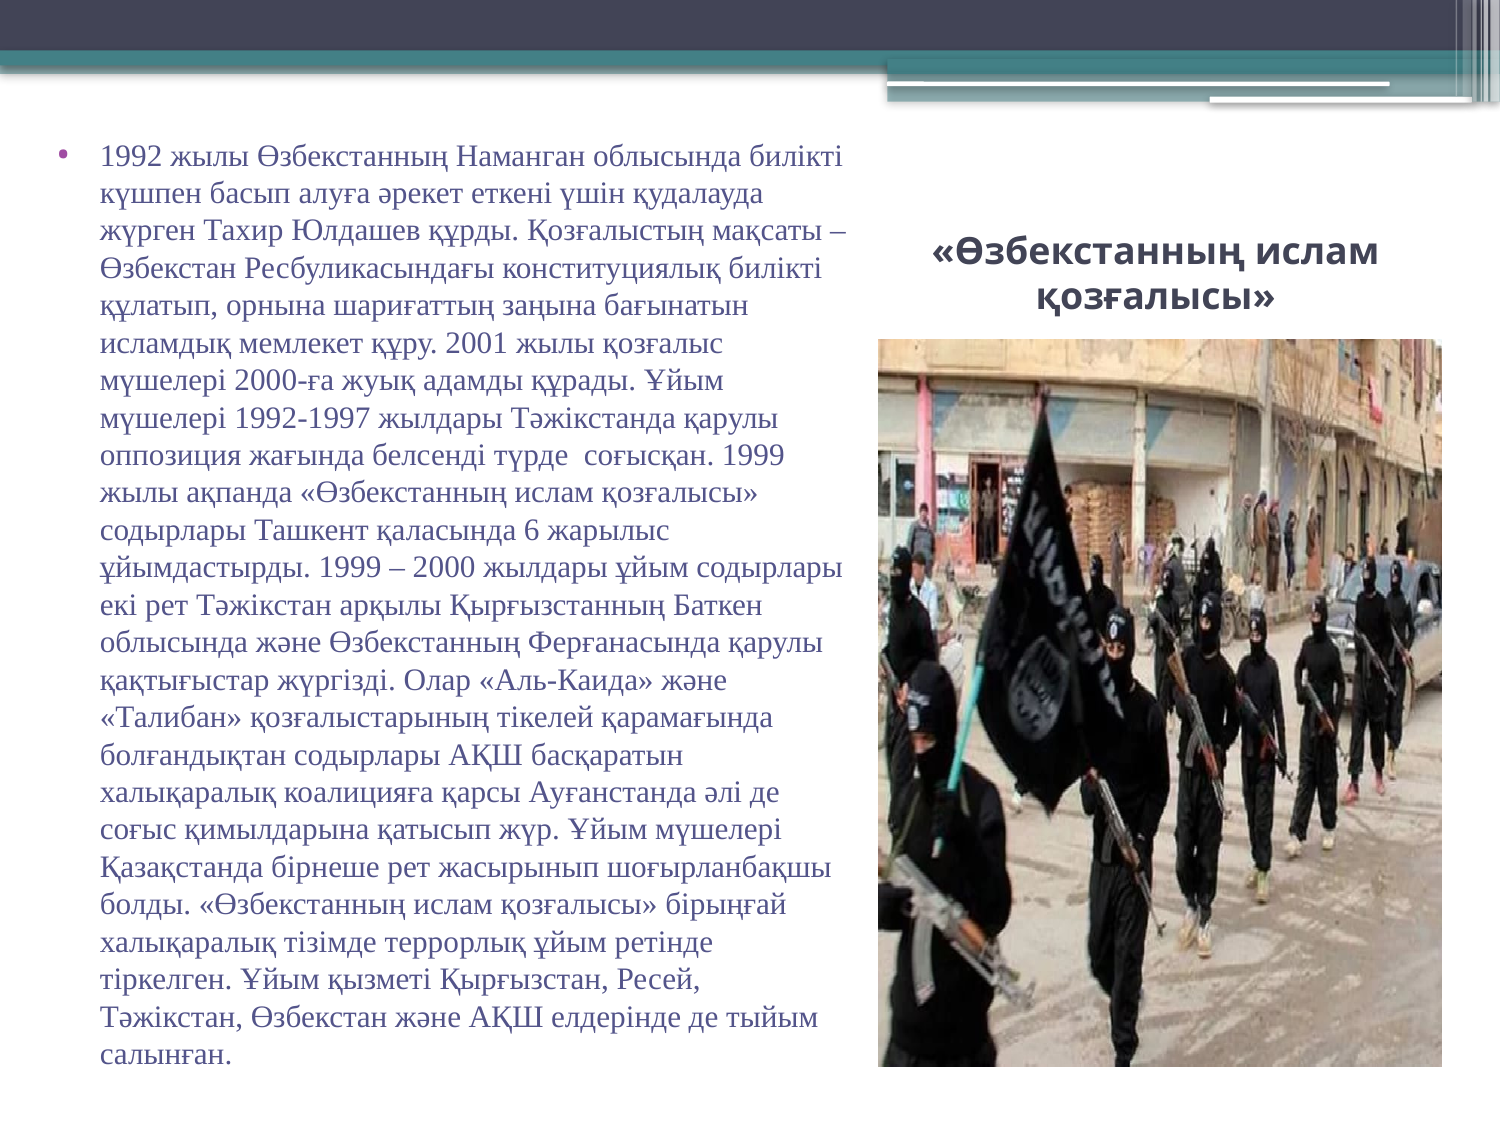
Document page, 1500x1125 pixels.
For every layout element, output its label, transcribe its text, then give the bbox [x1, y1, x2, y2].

title «Өзбекстанның ислам қозғалысы» [878, 180, 1434, 325]
picture [878, 339, 1442, 1067]
list 1992 жылы Өзбекстанның Наманган облысында билікті күшпен басып алуға әрекет еткені үшін қудалауда жүрген Тахир Юлдашев құрды. Қозғалыстың мақсаты – Өзбекстан Ресбуликасындағы конституциялық билікті құлатып, орнына шариғаттың заңына бағынатын исламдық мемлекет құру. 2001 жылы қозғалыс мүшелері 2000-ға жуық адамды құрады. Ұйым мүшелері 1992-1997 жылдары Тәжікстанда қарулы оппозиция жағында белсенді түрде соғысқан. 1999 жылы ақпанда «Өзбекстанның ислам қозғалысы» содырлары Ташкент қаласында 6 жарылыс ұйымдастырды. 1999 – 2000 жылдары ұйым содырлары екі рет Тәжікстан арқылы Қырғызстанның Баткен облысында және Өзбекстанның Ферғанасында қарулы қақтығыстар жүргізді. Олар «Аль-Каида» және «Талибан» қозғалыстарының тікелей қарамағында болғандықтан содырлары АҚШ басқаратын халықаралық коалицияға қарсы Ауғанстанда әлі де соғыс қимылдарына қатысып жүр. Ұйым мүшелері Қазақстанда бірнеше рет жасырынып шоғырланбақшы болды. «Өзбекстанның ислам қозғалысы» бірыңғай халықаралық тізімде террорлық ұйым ретінде тіркелген. Ұйым қызметі Қырғызстан, Ресей, Тәжікстан, Өзбекстан және АҚШ елдерінде де тыйым салынған. [24, 127, 862, 1088]
